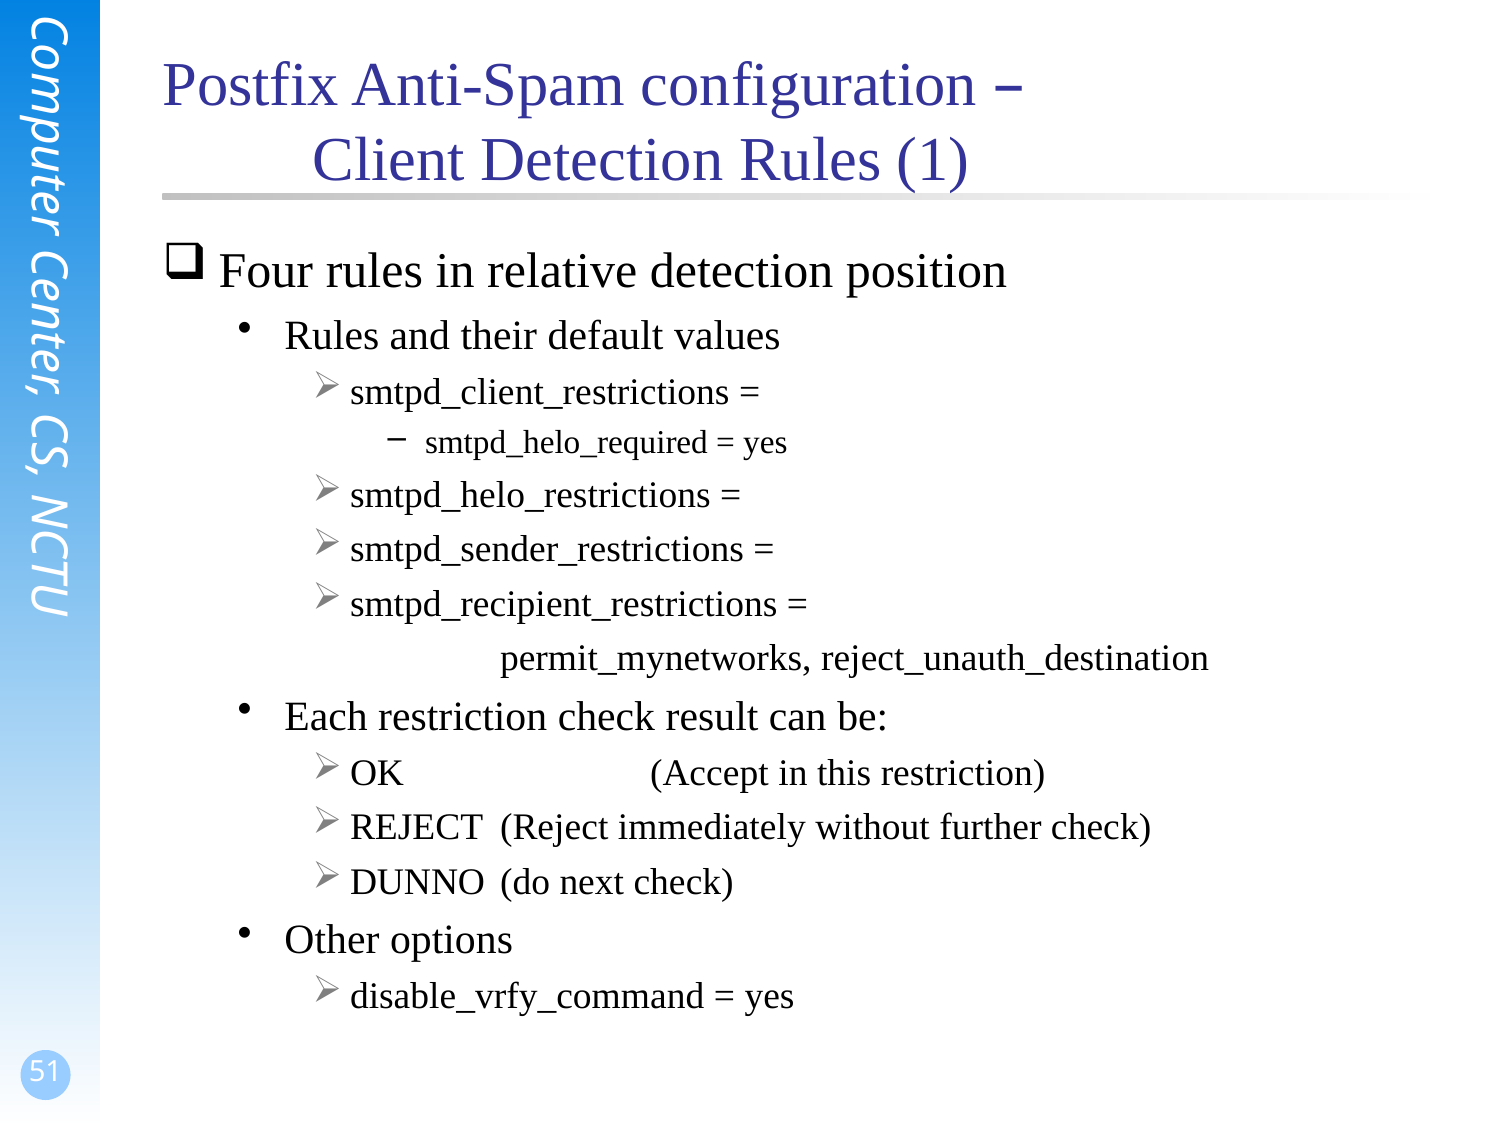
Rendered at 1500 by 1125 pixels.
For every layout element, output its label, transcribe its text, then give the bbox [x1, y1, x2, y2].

list Four rules in relative detection position Rules and their default values smtpd_client_restrictions = smtpd_helo_required = yes smtpd_helo_restrictions = smtpd_sender_restrictions = smtpd_recipient_restrictions = permit_mynetworks, reject_unauth_destination Each restriction check result can be: OK (Accept in this restriction) REJECT (Reject immediately without further check) DUNNO (do next check) Other options disable_vrfy_command = yes [162, 237, 1475, 1075]
title Postfix Anti-Spam configuration – Client Detection Rules (1) [162, 42, 1438, 231]
